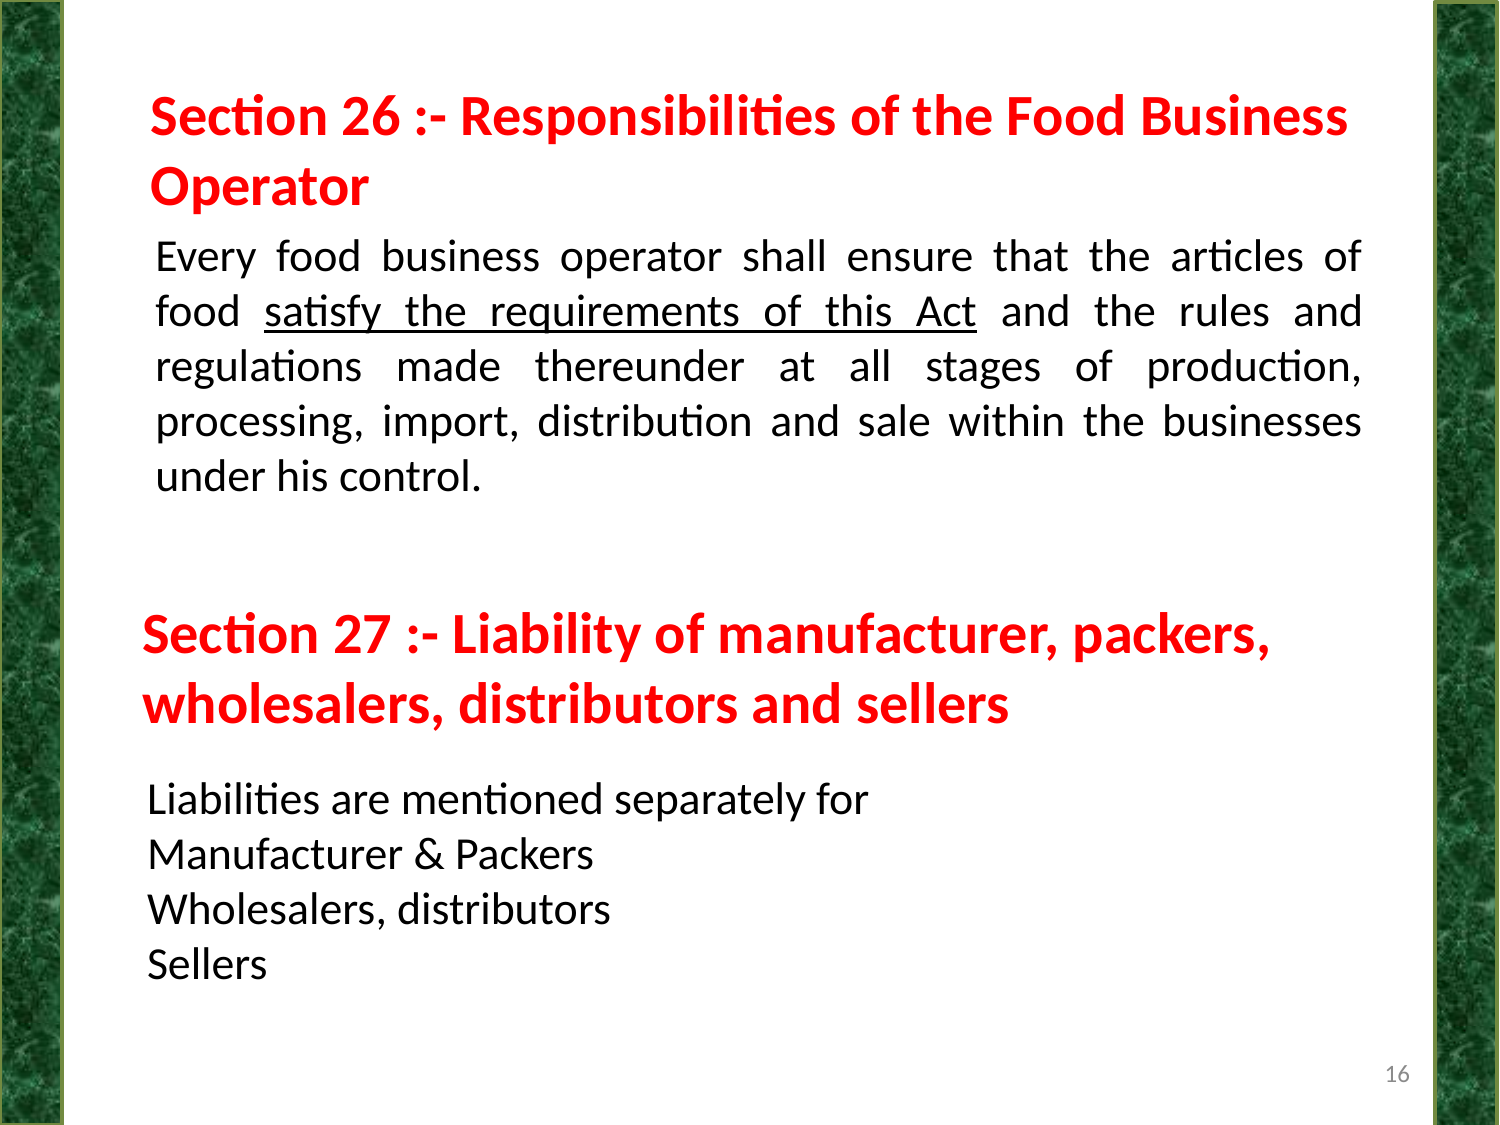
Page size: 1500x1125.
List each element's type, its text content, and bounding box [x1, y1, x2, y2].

text_box Every food business operator shall ensure that the articles of food satisfy the requirements of this Act and the rules and regulations made thereunder at all stages of production, processing, import, distribution and sale within the businesses under his control. [140, 225, 1379, 509]
text_box [1433, 0, 1499, 1125]
text_box Section 27 :- Liability of manufacturer, packers, wholesalers, distributors and sellers [127, 587, 1433, 743]
text_box [0, 0, 64, 1125]
slide_number 16 [1074, 1042, 1425, 1103]
text_box Section 26 :- Responsibilities of the Food Business Operator [135, 70, 1446, 225]
text_box Liabilities are mentioned separately for Manufacturer & Packers Wholesalers, distributors Sellers [132, 760, 1370, 996]
